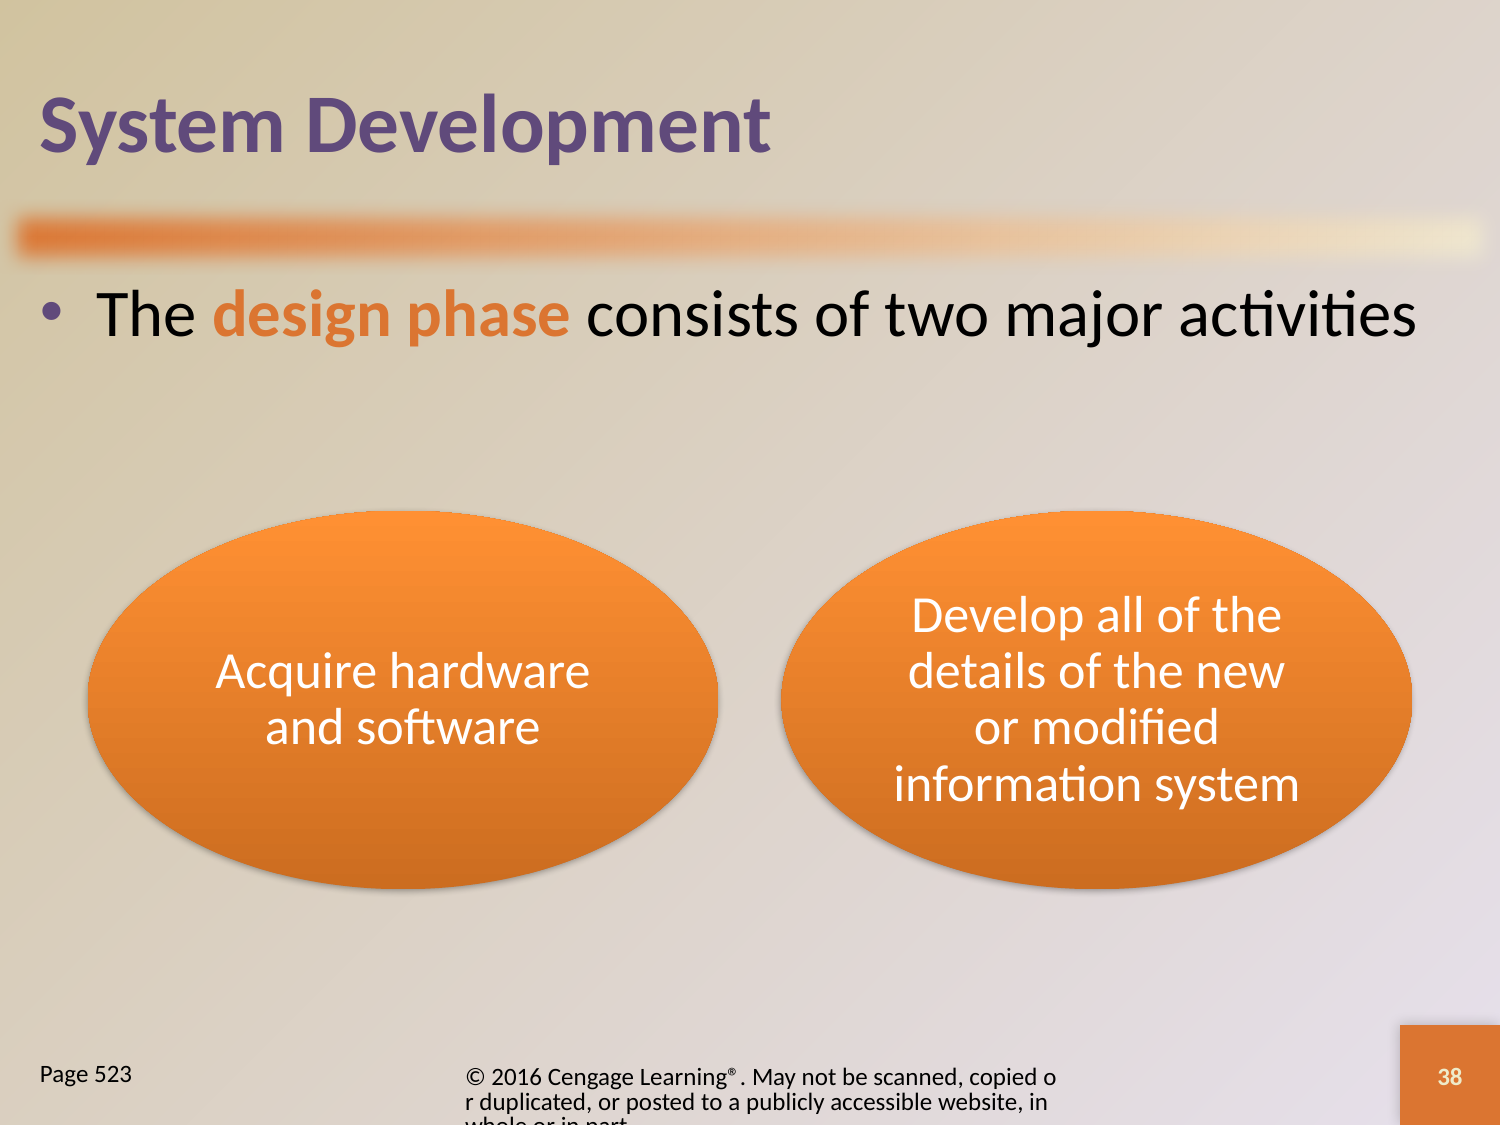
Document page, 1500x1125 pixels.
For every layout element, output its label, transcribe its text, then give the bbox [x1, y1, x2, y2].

slide_number 38 [1400, 1025, 1500, 1125]
list The design phase consists of two major activities [24, 262, 1475, 1025]
footer © 2016 Cengage Learning®. May not be scanned, copied or duplicated, or posted to a publicly accessible website, in whole or in part. [450, 1047, 1075, 1113]
list Page 523 [24, 1050, 300, 1125]
title System Development [24, 24, 1475, 213]
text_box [87, 362, 1413, 1038]
